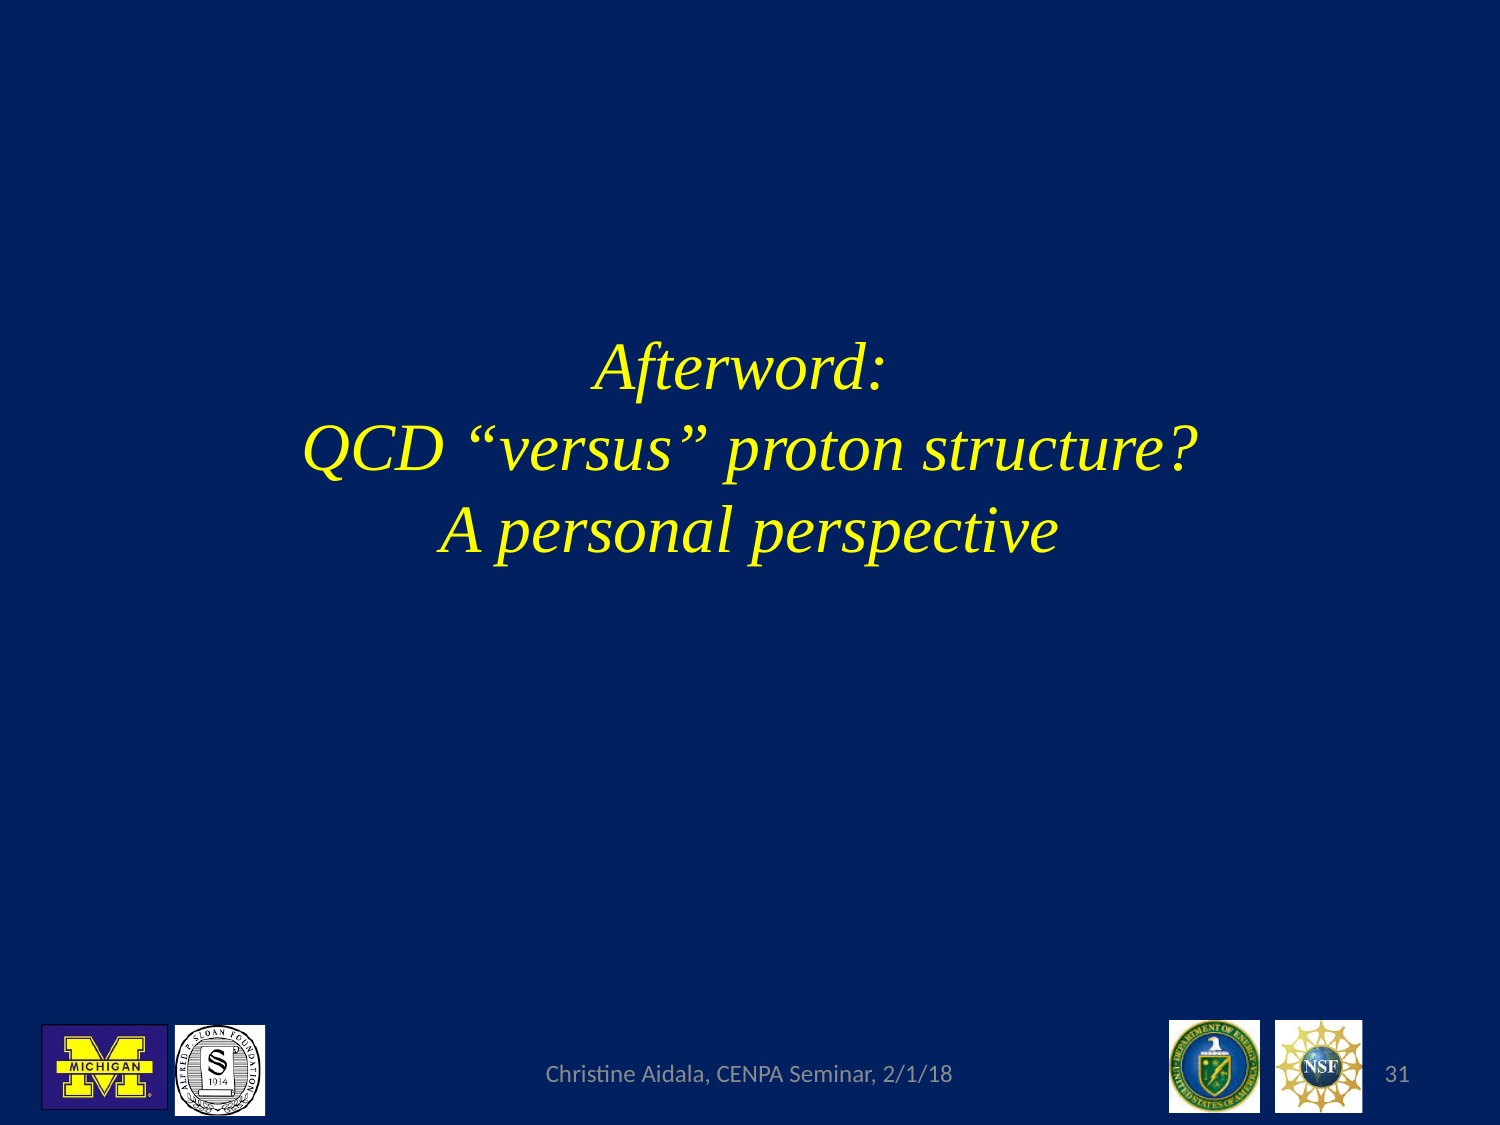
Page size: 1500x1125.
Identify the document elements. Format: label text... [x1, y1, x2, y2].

title Afterword: QCD “versus” proton structure? A personal perspective [75, 312, 1425, 575]
picture [1169, 1020, 1260, 1042]
slide_number 31 [1074, 1042, 1425, 1103]
picture [174, 1025, 266, 1116]
picture [1275, 1020, 1363, 1042]
picture [41, 1024, 168, 1110]
picture [1275, 1103, 1363, 1113]
footer Christine Aidala, CENPA Seminar, 2/1/18 [512, 1042, 988, 1103]
picture [1169, 1103, 1260, 1113]
